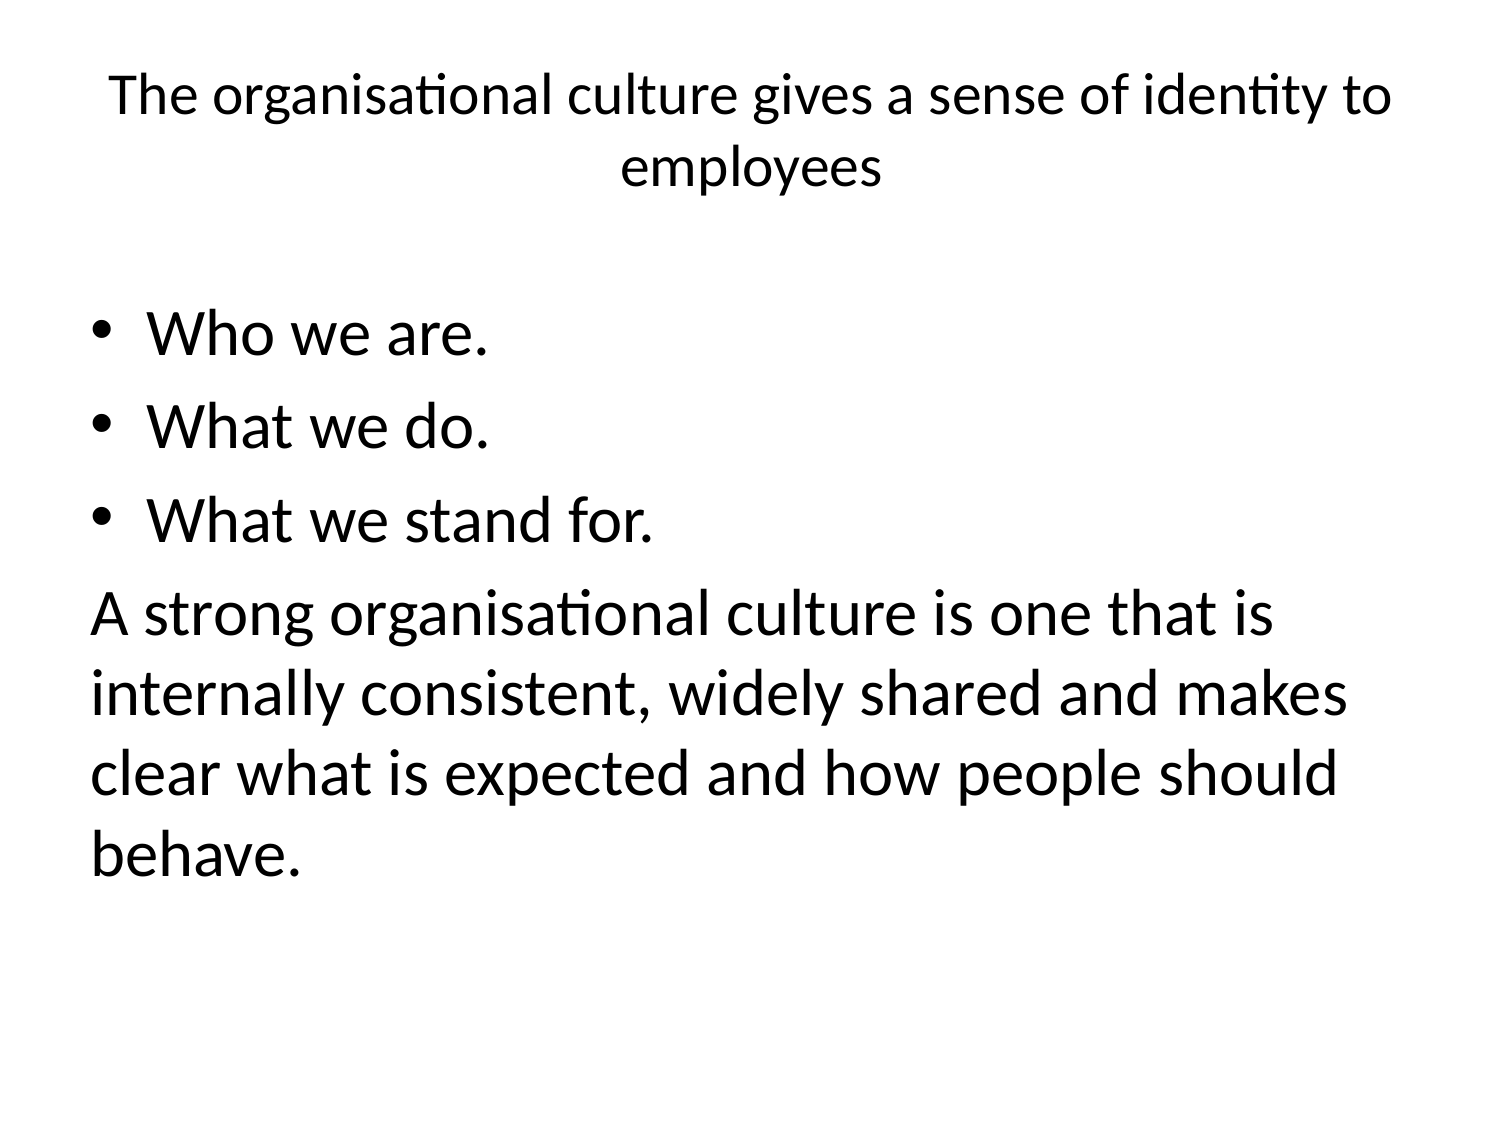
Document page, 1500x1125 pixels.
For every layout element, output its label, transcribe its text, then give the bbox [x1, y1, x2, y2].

title The organisational culture gives a sense of identity to employees [78, 46, 1425, 206]
list Who we are. What we do. What we stand for. A strong organisational culture is one that is internally consistent, widely shared and makes clear what is expected and how people should behave. [75, 281, 1425, 1005]
